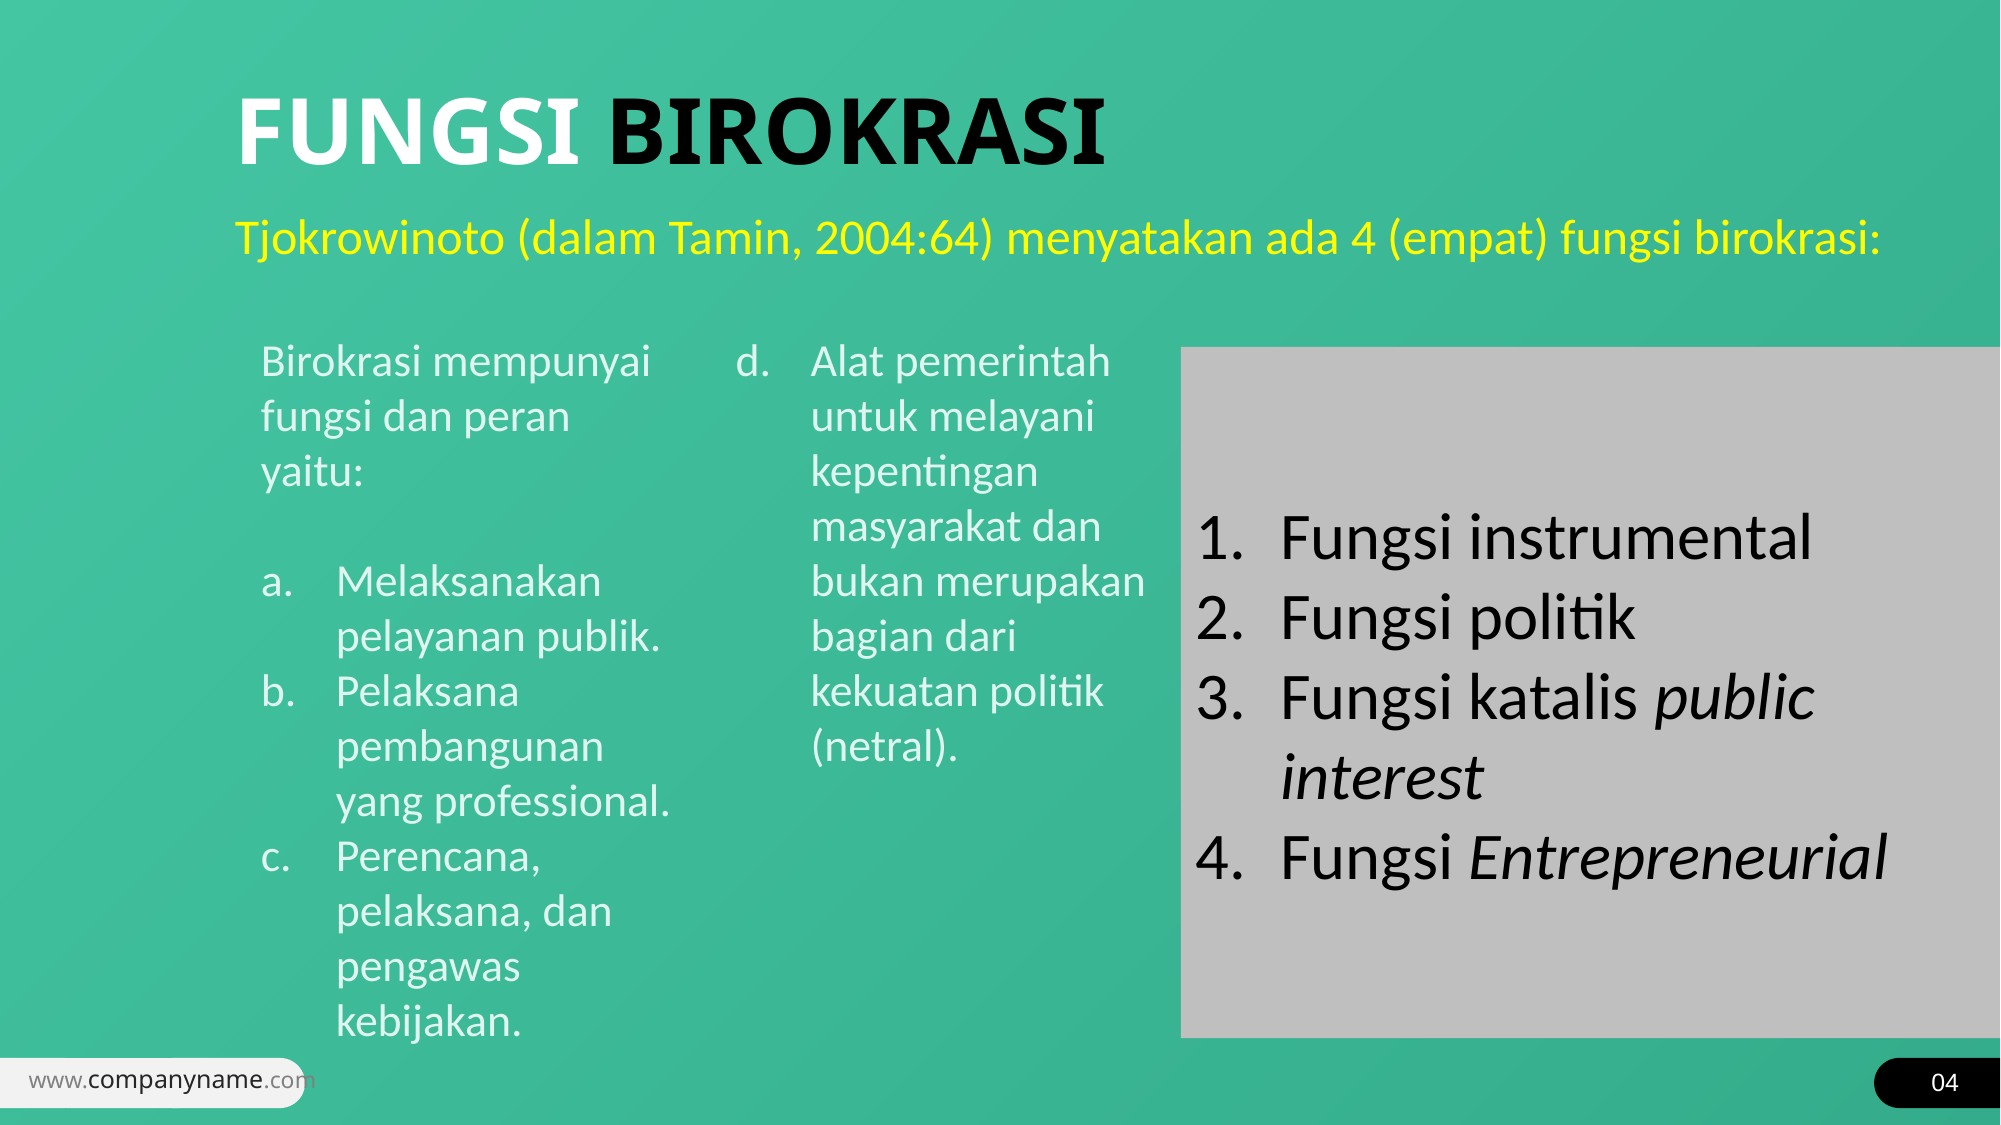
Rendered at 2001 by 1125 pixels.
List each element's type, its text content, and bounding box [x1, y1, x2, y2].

text_box Fungsi instrumental Fungsi politik Fungsi katalis public interest Fungsi Entrepreneurial [1180, 346, 2000, 1039]
text_box FUNGSI BIROKRASI Tjokrowinoto (dalam Tamin, 2004:64) menyatakan ada 4 (empat) fungsi birokrasi: [219, 64, 1911, 289]
text_box 04 [1910, 1058, 1980, 1104]
text_box Birokrasi mempunyai fungsi dan peran yaitu: Melaksanakan pelayanan publik. Pelaksana pembangunan yang professional. Perencana, pelaksana, dan pengawas kebijakan. Alat pemerintah untuk melayani kepentingan masyarakat dan bukan merupakan bagian dari kekuatan politik (netral). [246, 323, 1175, 1097]
